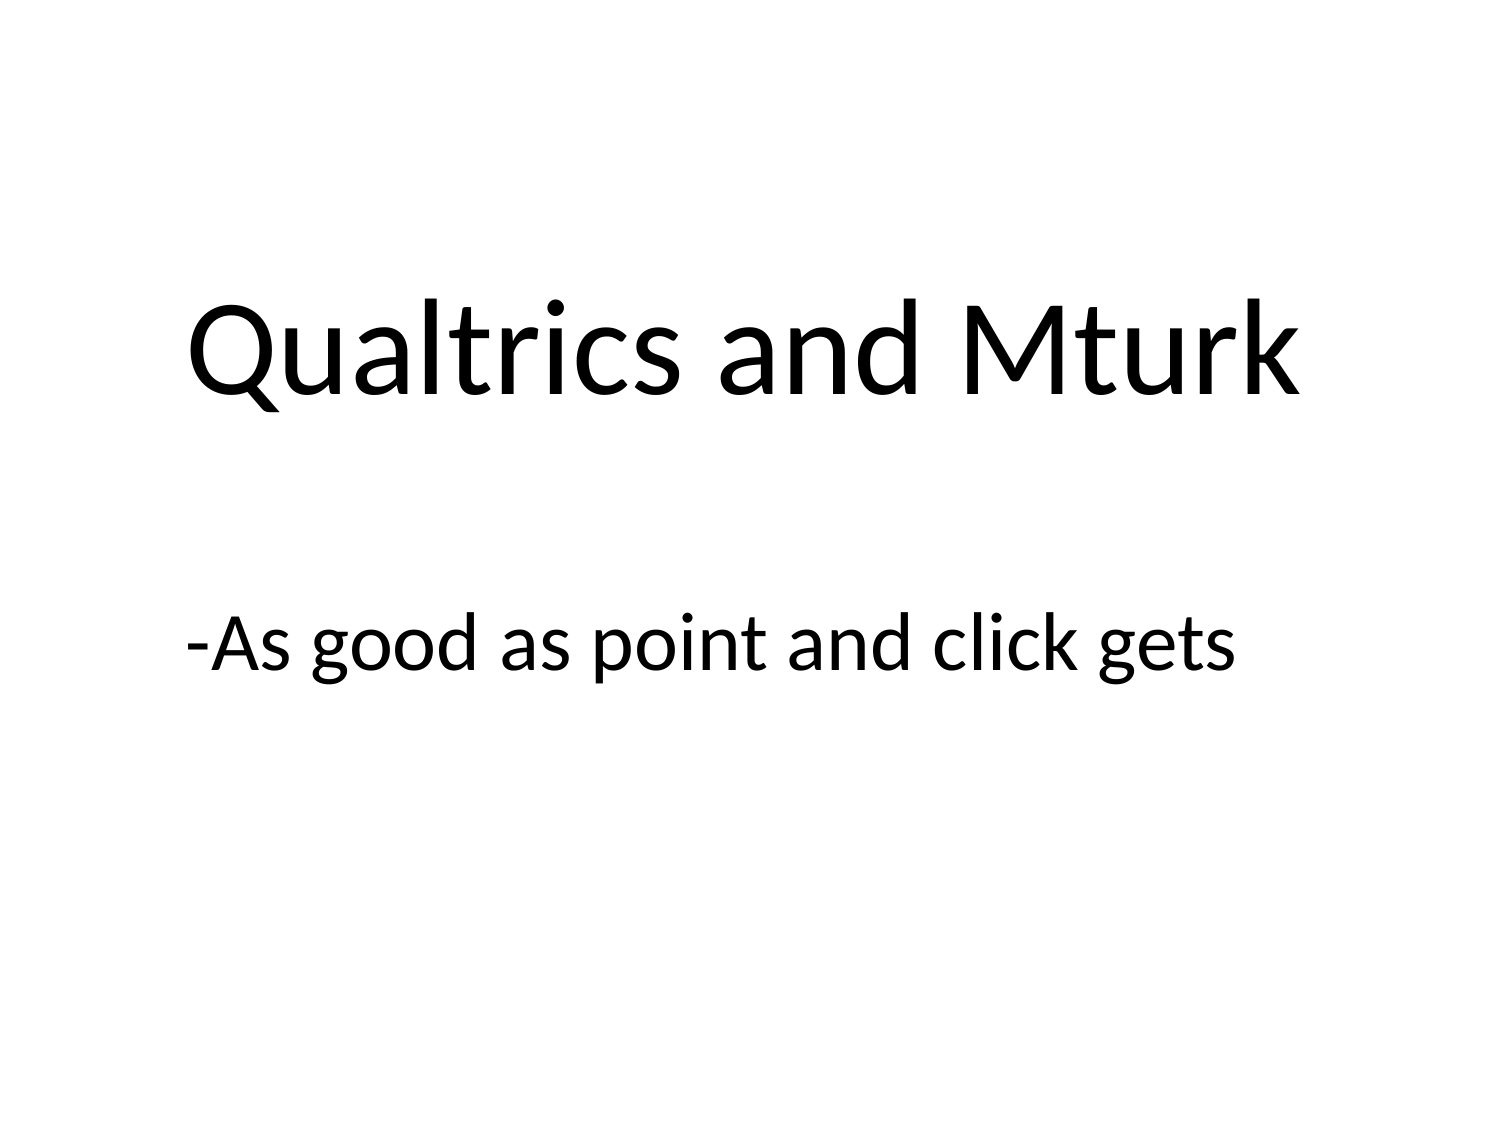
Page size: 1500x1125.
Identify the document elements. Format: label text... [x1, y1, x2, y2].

text_box Qualtrics and Mturk -As good as point and click gets [170, 249, 1319, 695]
